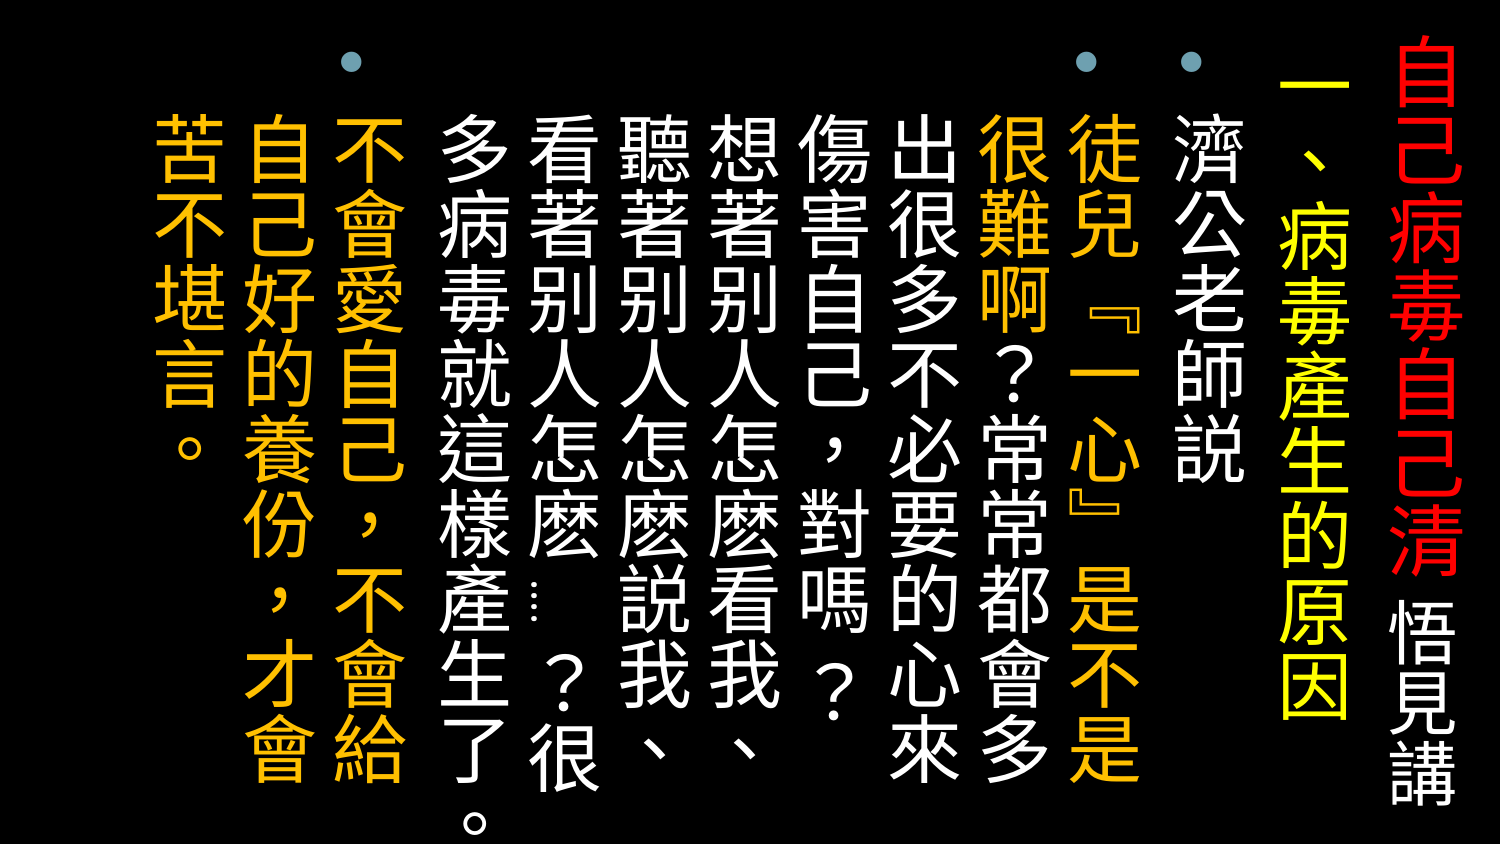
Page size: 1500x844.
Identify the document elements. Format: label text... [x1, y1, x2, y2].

list 一、病毒產生的原因 濟公老師説 徒兒『一心』是不是很難啊？常常都會多出很多不必要的心來傷害自己，對嗎 ？ 想著别人怎麽看我、聽著别人怎麽説我、看著别人怎麽.... ？很多病毒就這樣產生了。 不會愛自己，不會給自己好的養份，才會苦不堪言。 [29, 27, 1365, 820]
title 自己病毒自己清 悟見講 [1364, 21, 1483, 820]
